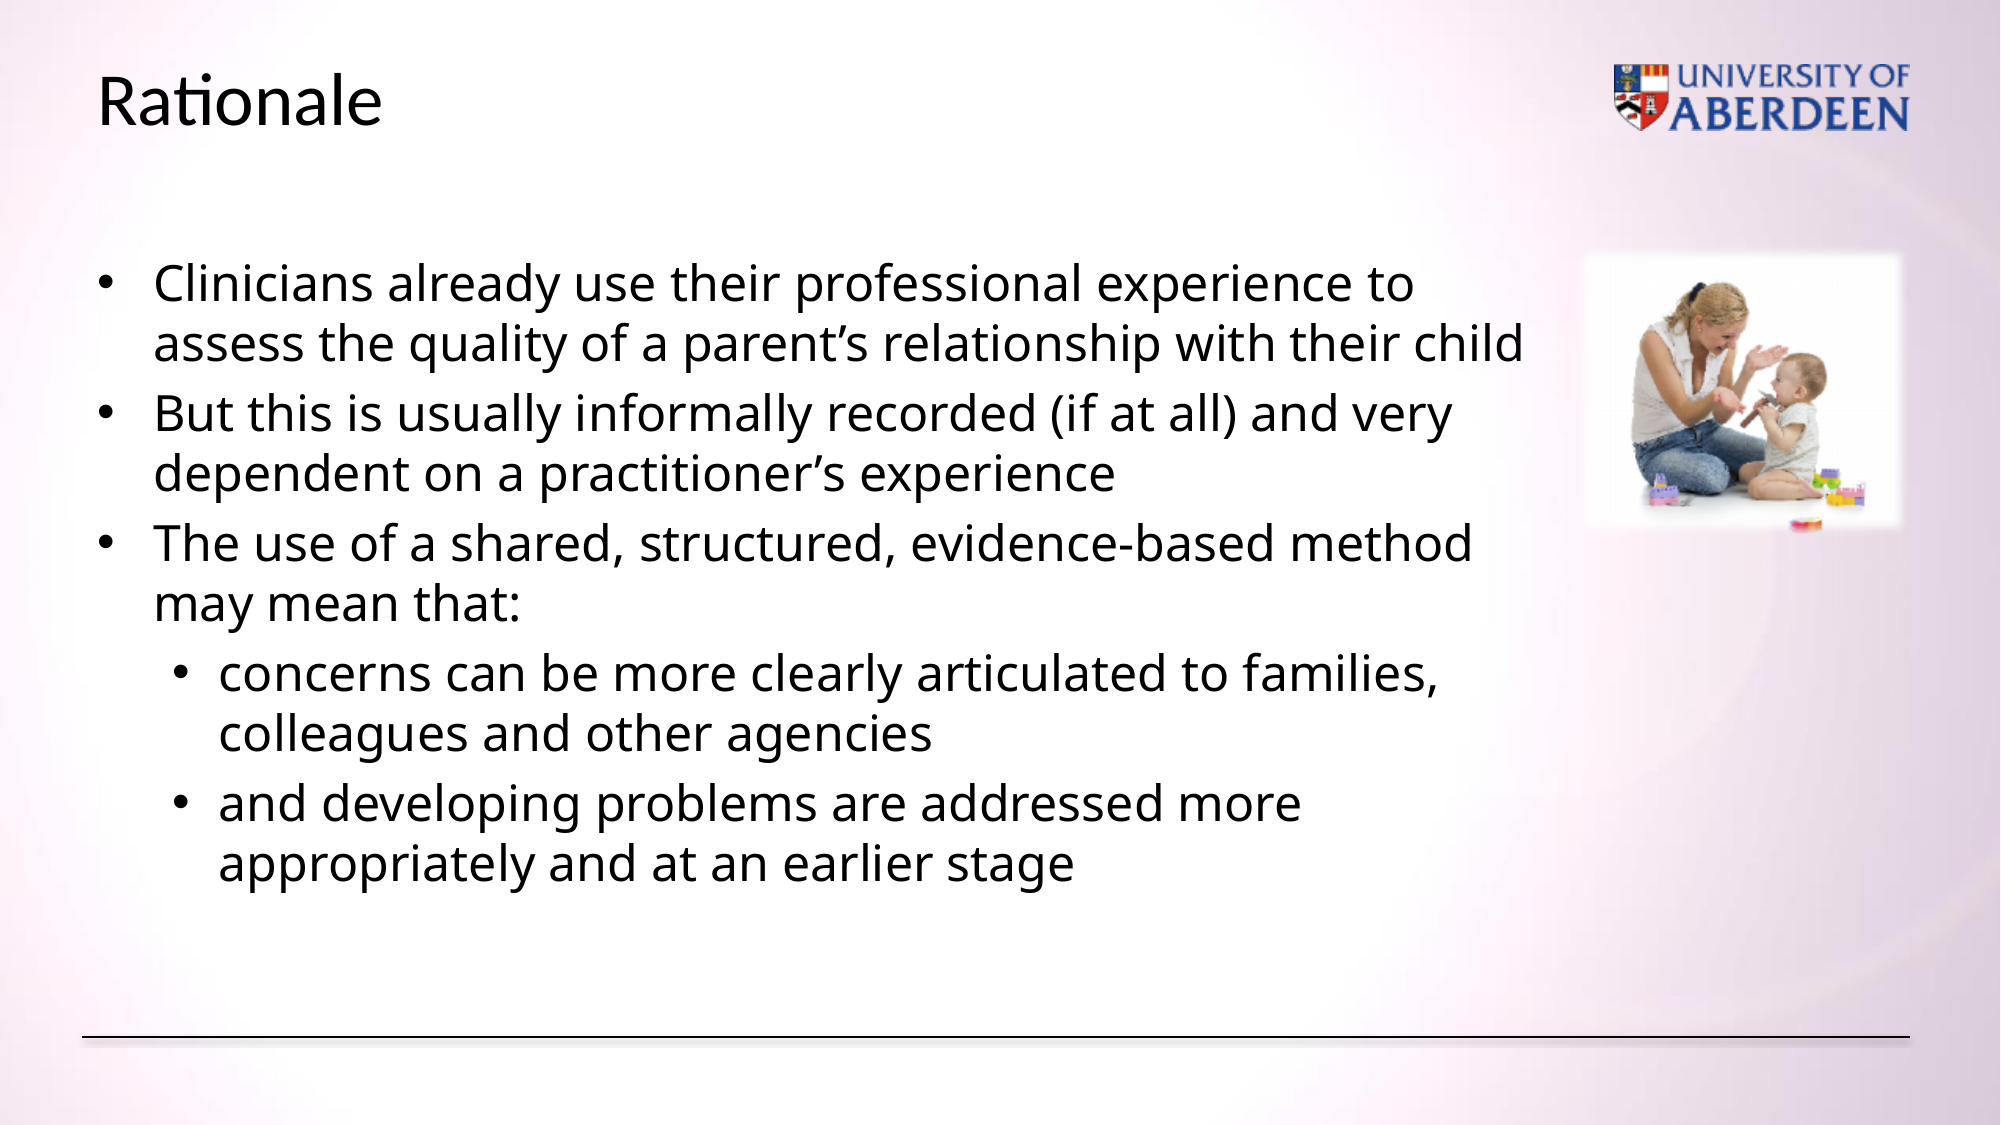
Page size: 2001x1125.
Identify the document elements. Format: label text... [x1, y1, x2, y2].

list Clinicians already use their professional experience to assess the quality of a parent’s relationship with their child But this is usually informally recorded (if at all) and very dependent on a practitioner’s experience The use of a shared, structured, evidence-based method may mean that: concerns can be more clearly articulated to families, colleagues and other agencies and developing problems are addressed more appropriately and at an earlier stage [82, 243, 1567, 1000]
picture [0, 0, 2001, 1125]
title Rationale [82, 42, 1482, 149]
